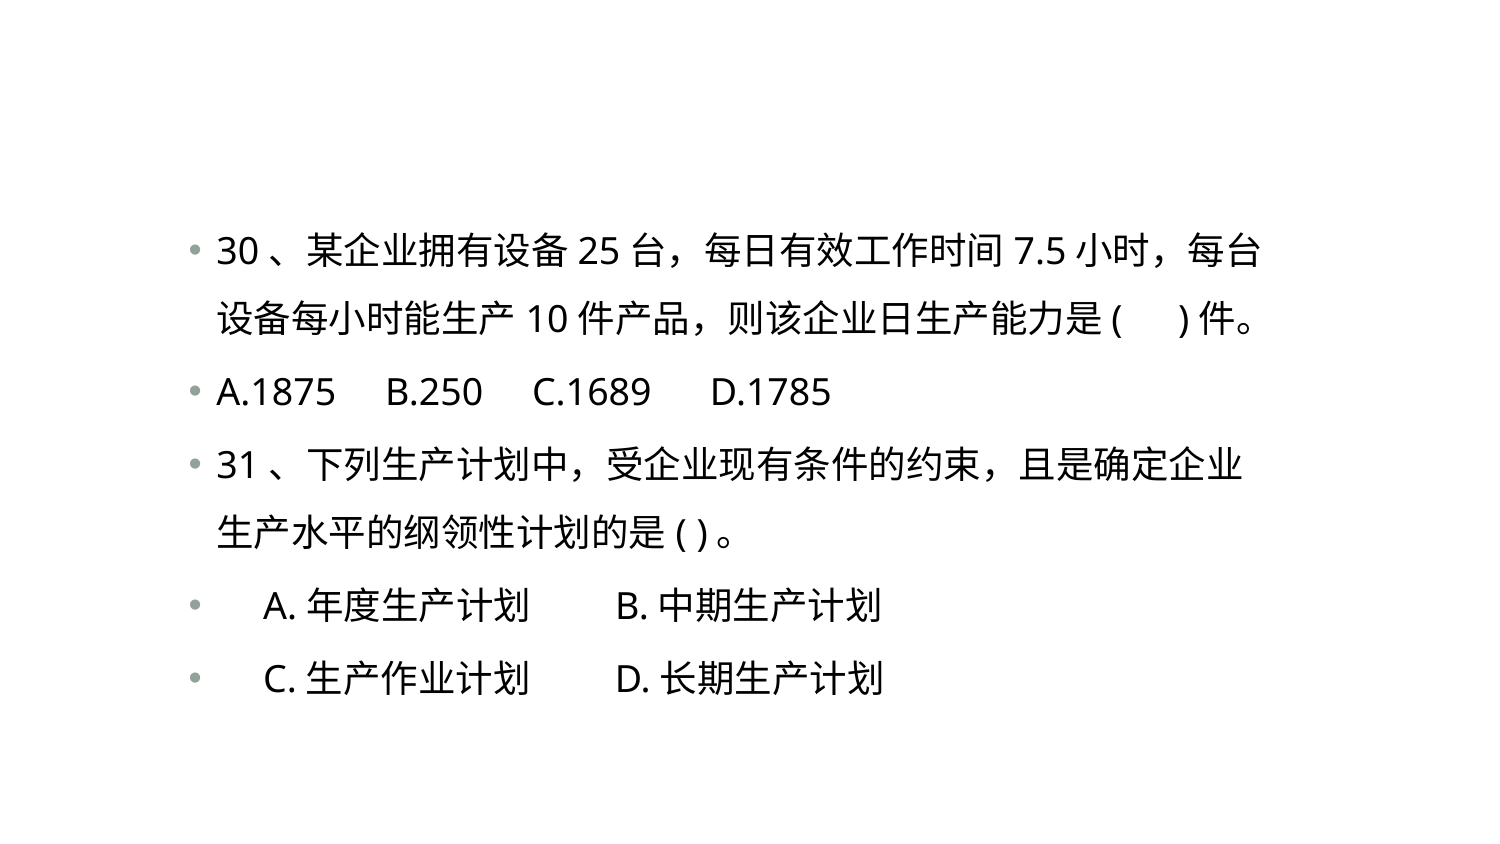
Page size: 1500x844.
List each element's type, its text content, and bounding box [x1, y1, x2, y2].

list 30、某企业拥有设备25台，每日有效工作时间7.5小时，每台设备每小时能生产10件产品，则该企业日生产能力是( )件。 A.1875 B.250 C.1689 D.1785 31、下列生产计划中，受企业现有条件的约束，且是确定企业生产水平的纲领性计划的是( )。 A.年度生产计划 B.中期生产计划 C.生产作业计划 D.长期生产计划 [159, 197, 1294, 741]
